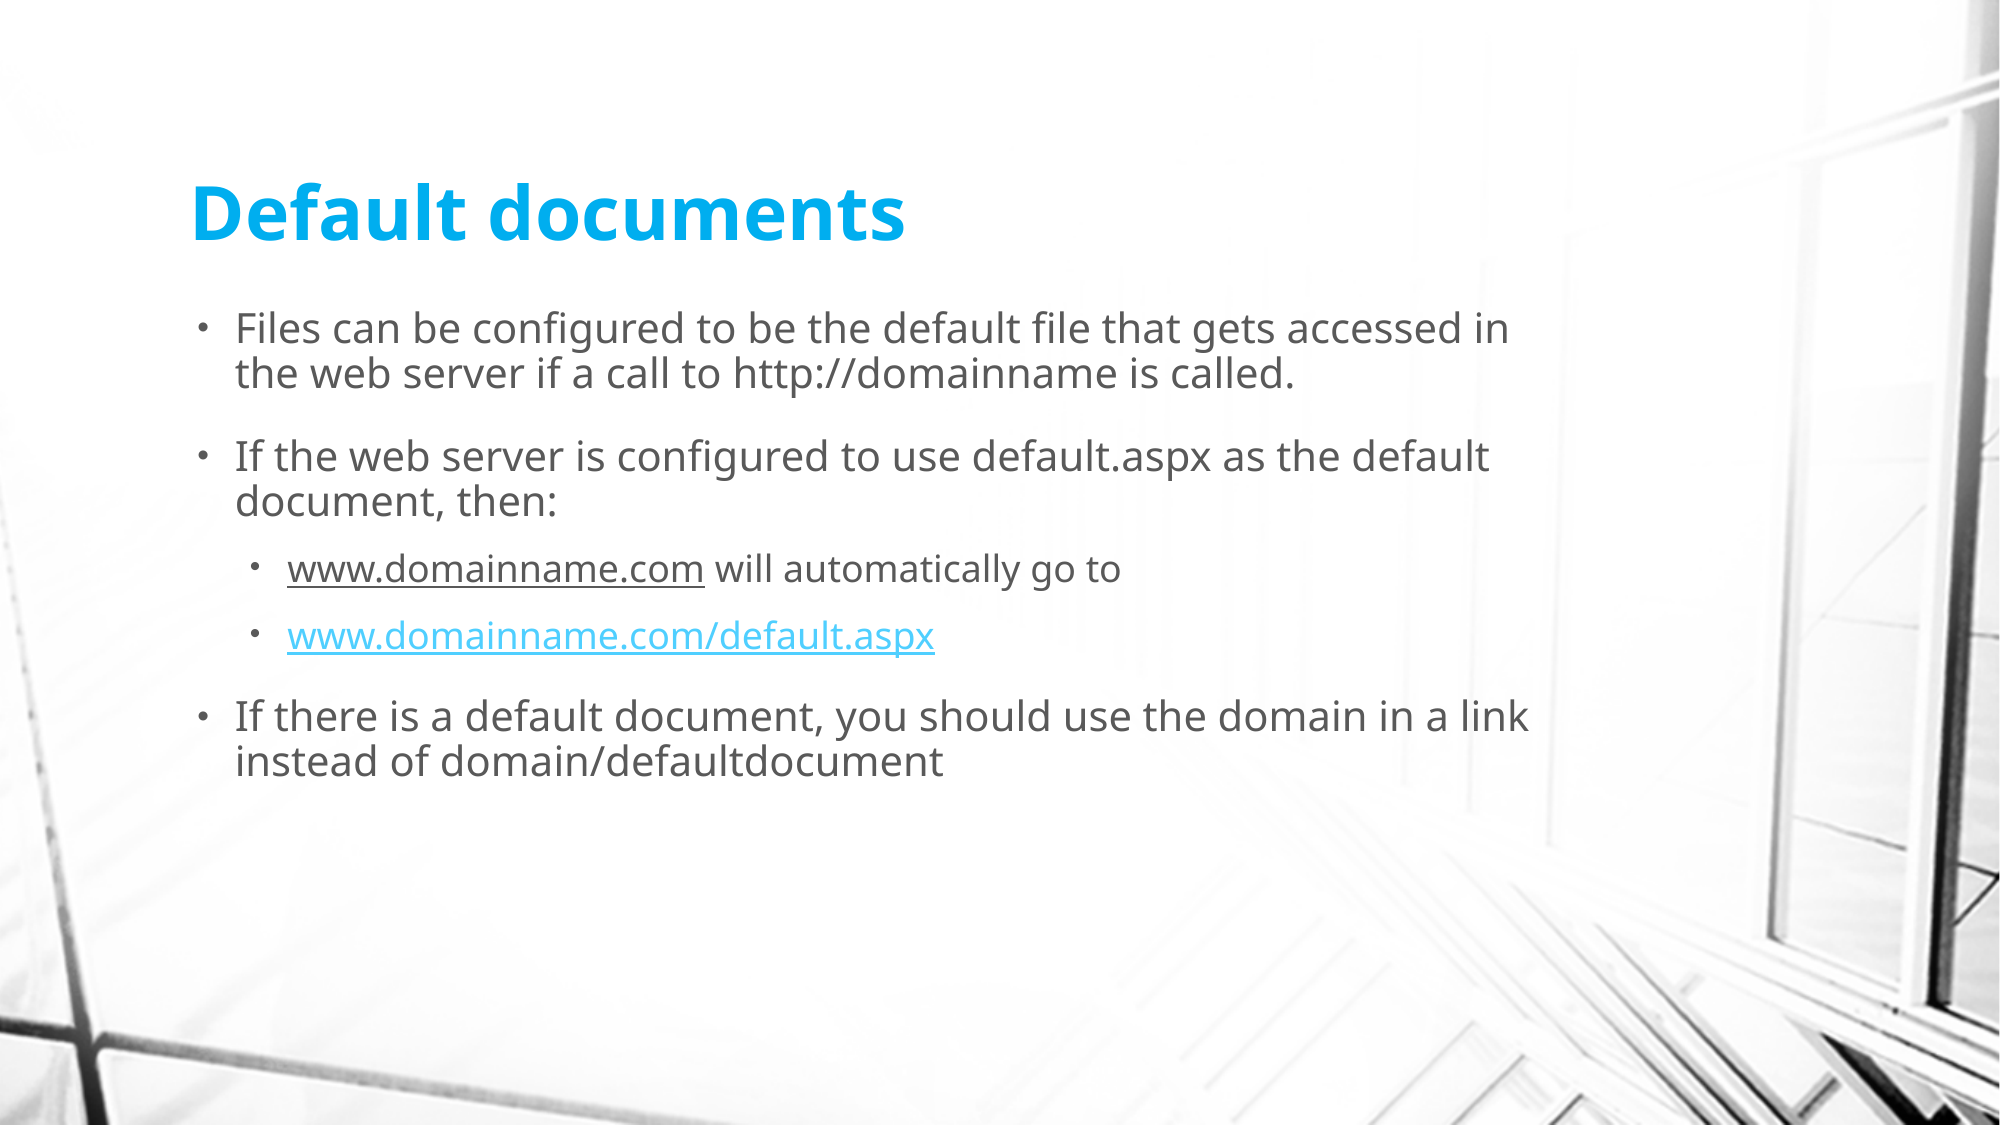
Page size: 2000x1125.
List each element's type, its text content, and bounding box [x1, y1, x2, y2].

picture [0, 0, 2000, 1125]
title Default documents [174, 87, 1600, 263]
list Files can be configured to be the default file that gets accessed in the web server if a call to http://domainname is called. If the web server is configured to use default.aspx as the default document, then: www.domainname.com will automatically go to www.domainname.com/default.aspx If there is a default document, you should use the domain in a link instead of domain/defaultdocument [174, 299, 1600, 988]
